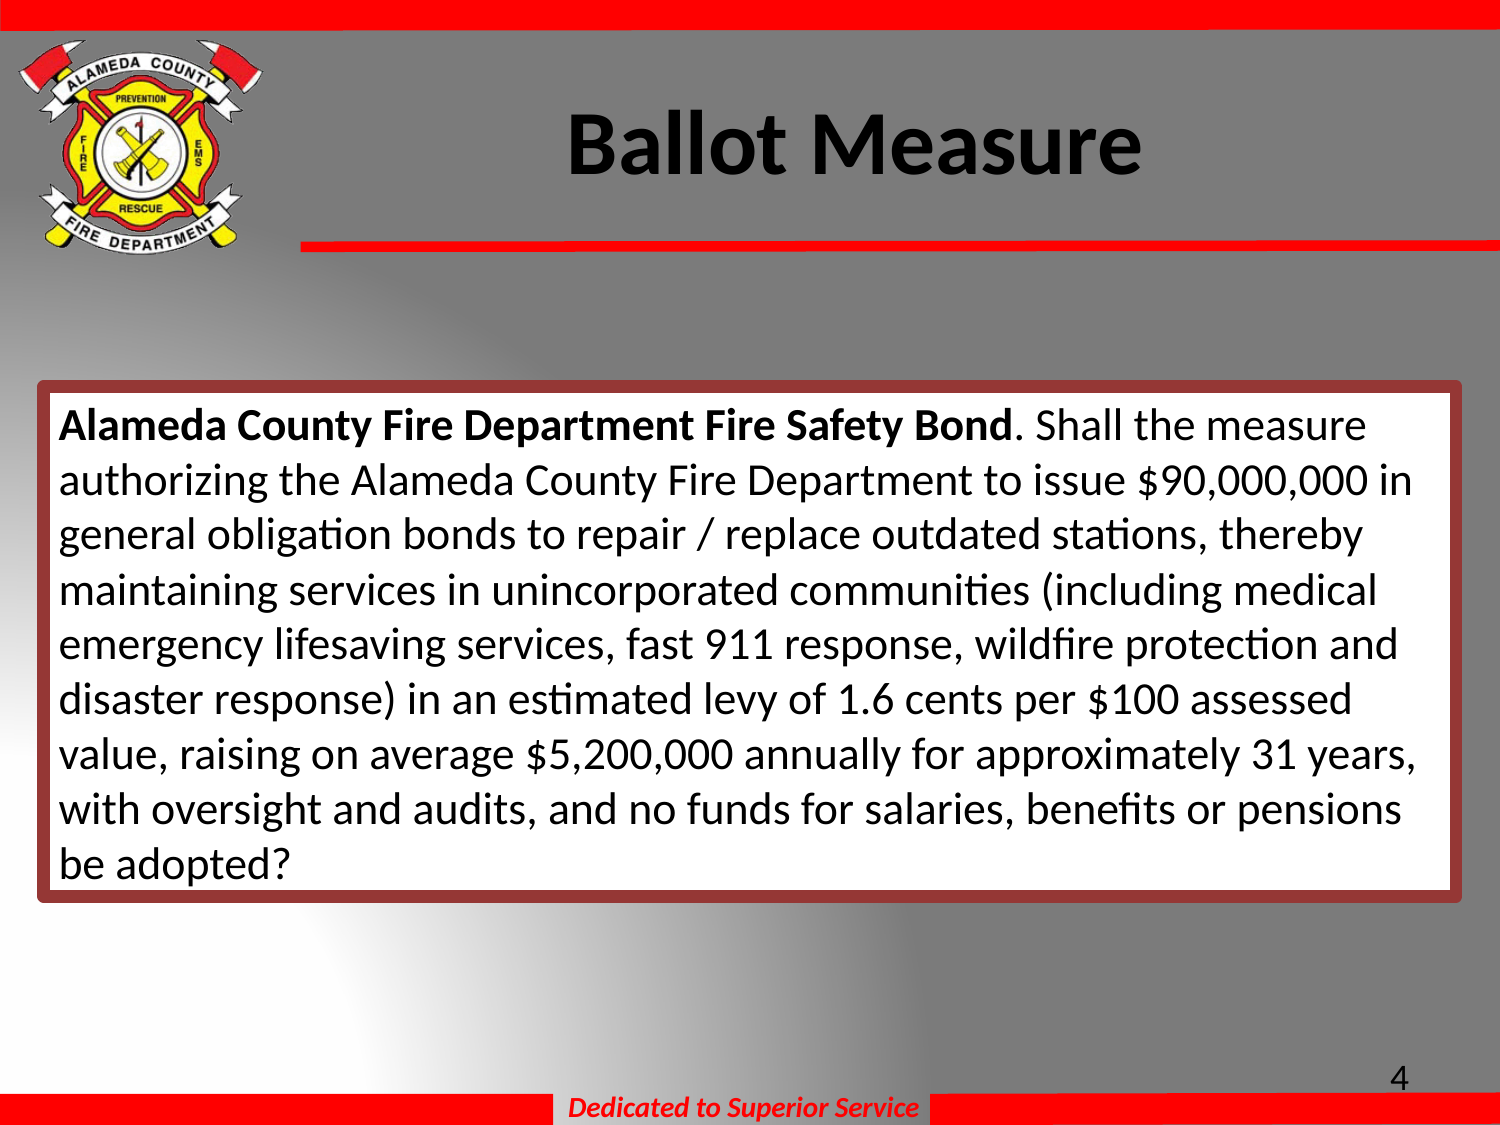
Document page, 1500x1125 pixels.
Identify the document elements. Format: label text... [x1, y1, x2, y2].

slide_number 4 [1371, 1055, 1416, 1125]
title Ballot Measure [564, 80, 1148, 271]
footer Dedicated to Superior Service [566, 1093, 924, 1125]
text_box Alameda County Fire Department Fire Safety Bond. Shall the measure authorizing the Alameda County Fire Department to issue $90,000,000 in general obligation bonds to repair / replace outdated stations, thereby maintaining services in unincorporated communities (including medical emergency lifesaving services, fast 911 response, wildfire protection and disaster response) in an estimated levy of 1.6 cents per $100 assessed value, raising on average $5,200,000 annually for approximately 31 years, with oversight and audits, and no funds for salaries, benefits or pensions be adopted? [43, 386, 1457, 897]
picture [0, 30, 1500, 1125]
